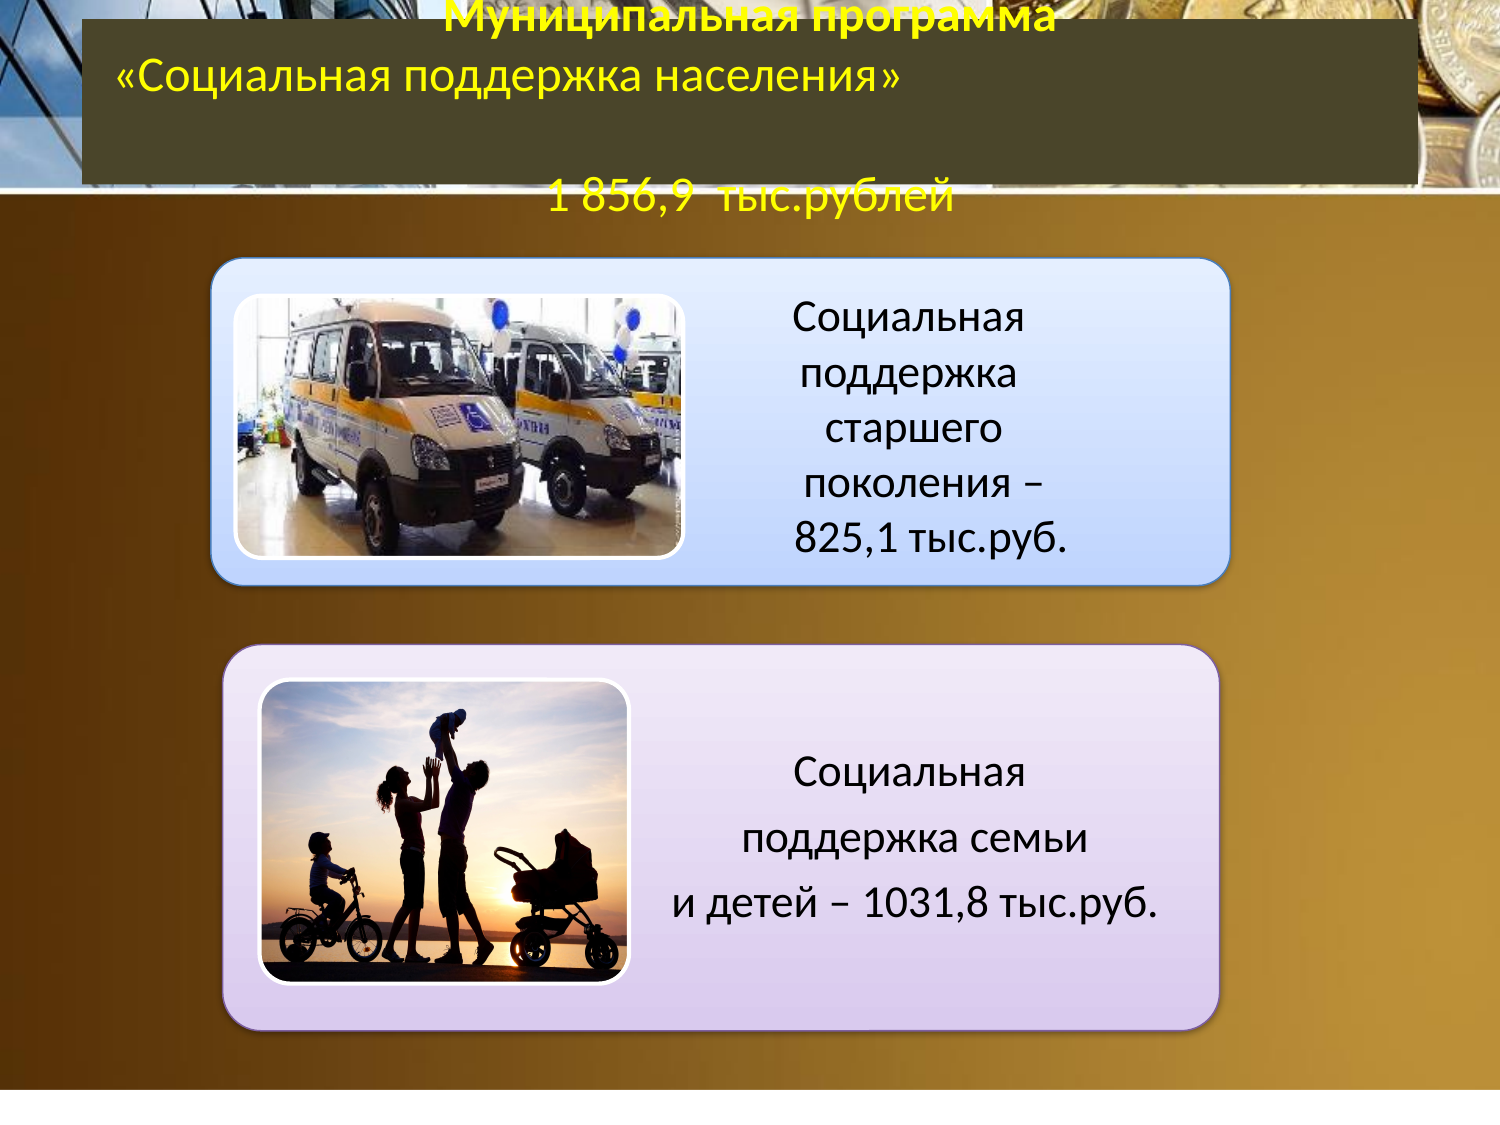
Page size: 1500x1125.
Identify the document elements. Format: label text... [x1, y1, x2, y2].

picture [0, 0, 1500, 1088]
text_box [210, 257, 1231, 587]
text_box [222, 644, 1220, 1032]
title Муниципальная программа «Социальная поддержка населения» 1 856,9 тыс.рублей [82, 19, 1418, 185]
text_box [0, 1088, 1500, 1125]
